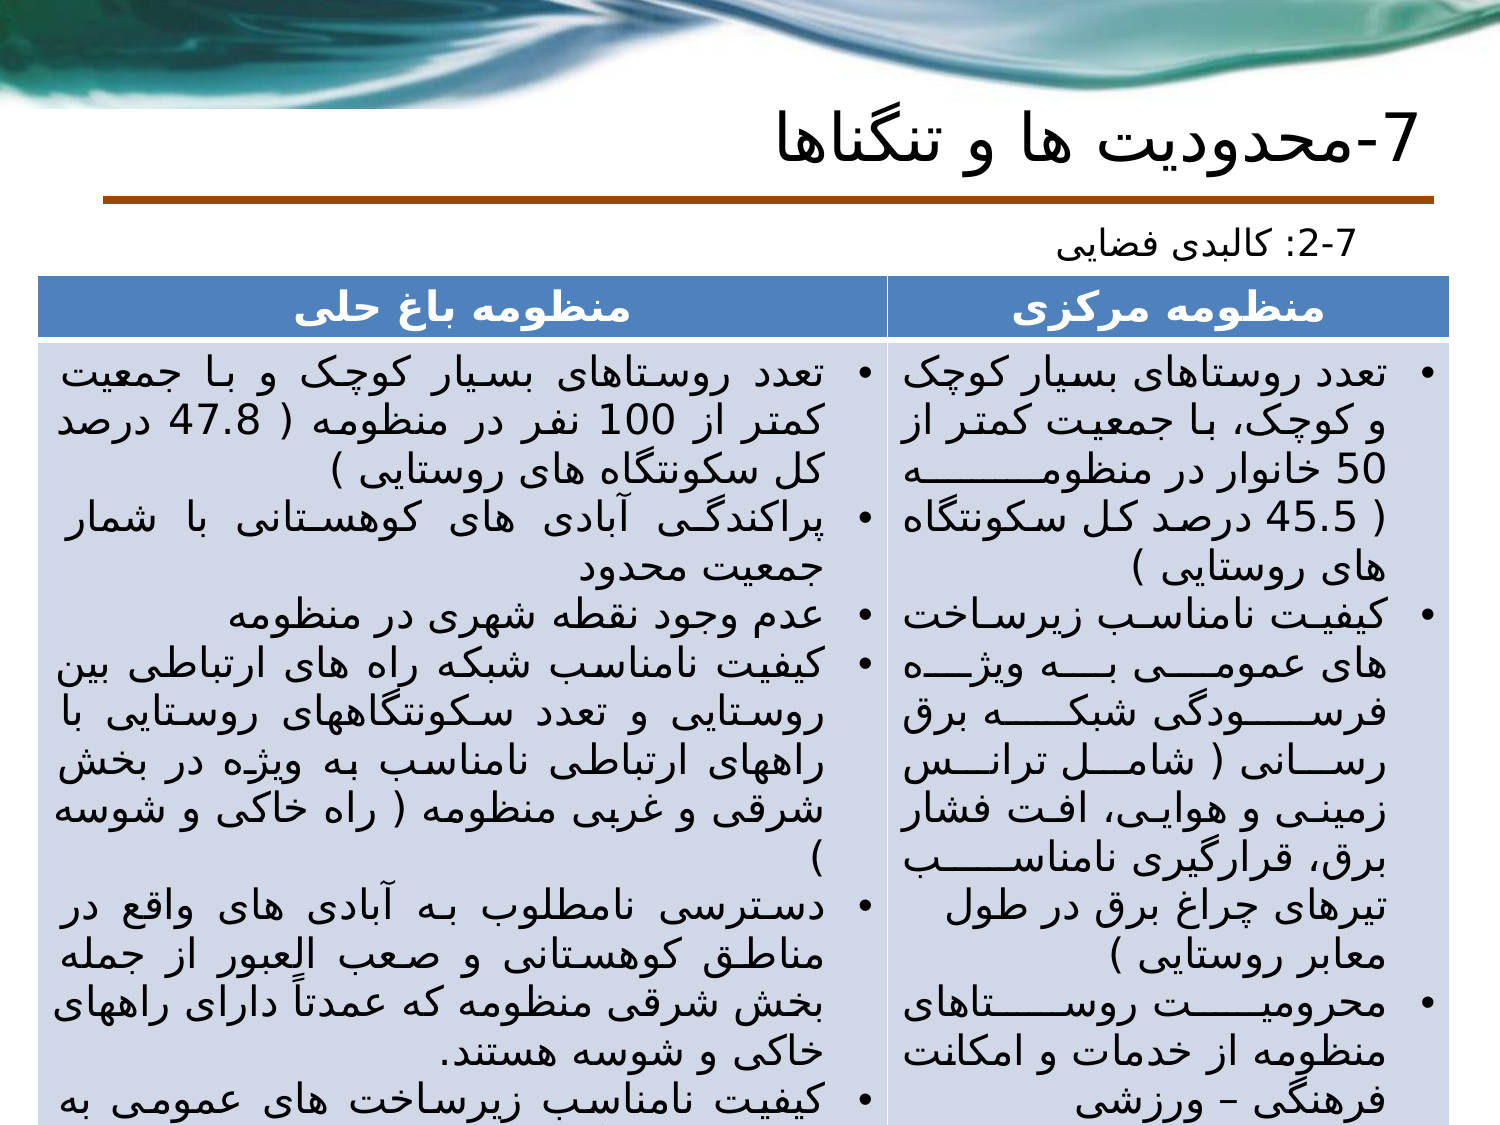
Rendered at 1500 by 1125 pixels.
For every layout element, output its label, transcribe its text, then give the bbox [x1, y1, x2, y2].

picture [0, 0, 1500, 109]
table_cell تعدد روستاهای بسیار کوچک و با جمعیت کمتر از 100 نفر در منظومه ( 47.8 درصد کل سکونتگاه های روستایی ) پراکندگی آبادی های کوهستانی با شمار جمعیت محدود عدم وجود نقطه شهری در منظومه کیفیت نامناسب شبکه راه های ارتباطی بین روستایی و تعدد سکونتگاههای روستایی با راههای ارتباطی نامناسب به ویژه در بخش شرقی و غربی منظومه ( راه خاکی و شوسه ) دسترسی نامطلوب به آبادی های واقع در مناطق کوهستانی و صعب العبور از جمله بخش شرقی منظومه که عمدتاً دارای راههای خاکی و شوسه هستند. کیفیت نامناسب زیرساخت های عمومی به ویژه فرسودگی شبکه برق رسانی ( شامل ترانس زمینی و هوایی، افت فشار برق، قرارگیری نامناسب تیرهای چراغ برق در طول معابر روستایی ) [38, 343, 887, 1125]
table_cell تعدد روستاهای بسیار کوچک و کوچک، با جمعیت کمتر از 50 خانوار در منظومه ( 45.5 درصد کل سکونتگاه های روستایی ) کیفیت نامناسب زیرساخت های عمومی به ویژه فرسودگی شبکه برق رسانی ( شامل ترانس زمینی و هوایی، افت فشار برق، قرارگیری نامناسب تیرهای چراغ برق در طول معابر روستایی ) محرومیت روستاهای منظومه از خدمات و امکانت فرهنگی – ورزشی [888, 343, 1449, 1125]
table_header منظومه مرکزی [888, 276, 1449, 337]
text_box 2-7: کالبدی فضایی [1028, 211, 1373, 272]
title 7-محدودیت ها و تنگناها [87, 87, 1438, 200]
table_header منظومه باغ حلی [38, 276, 887, 337]
